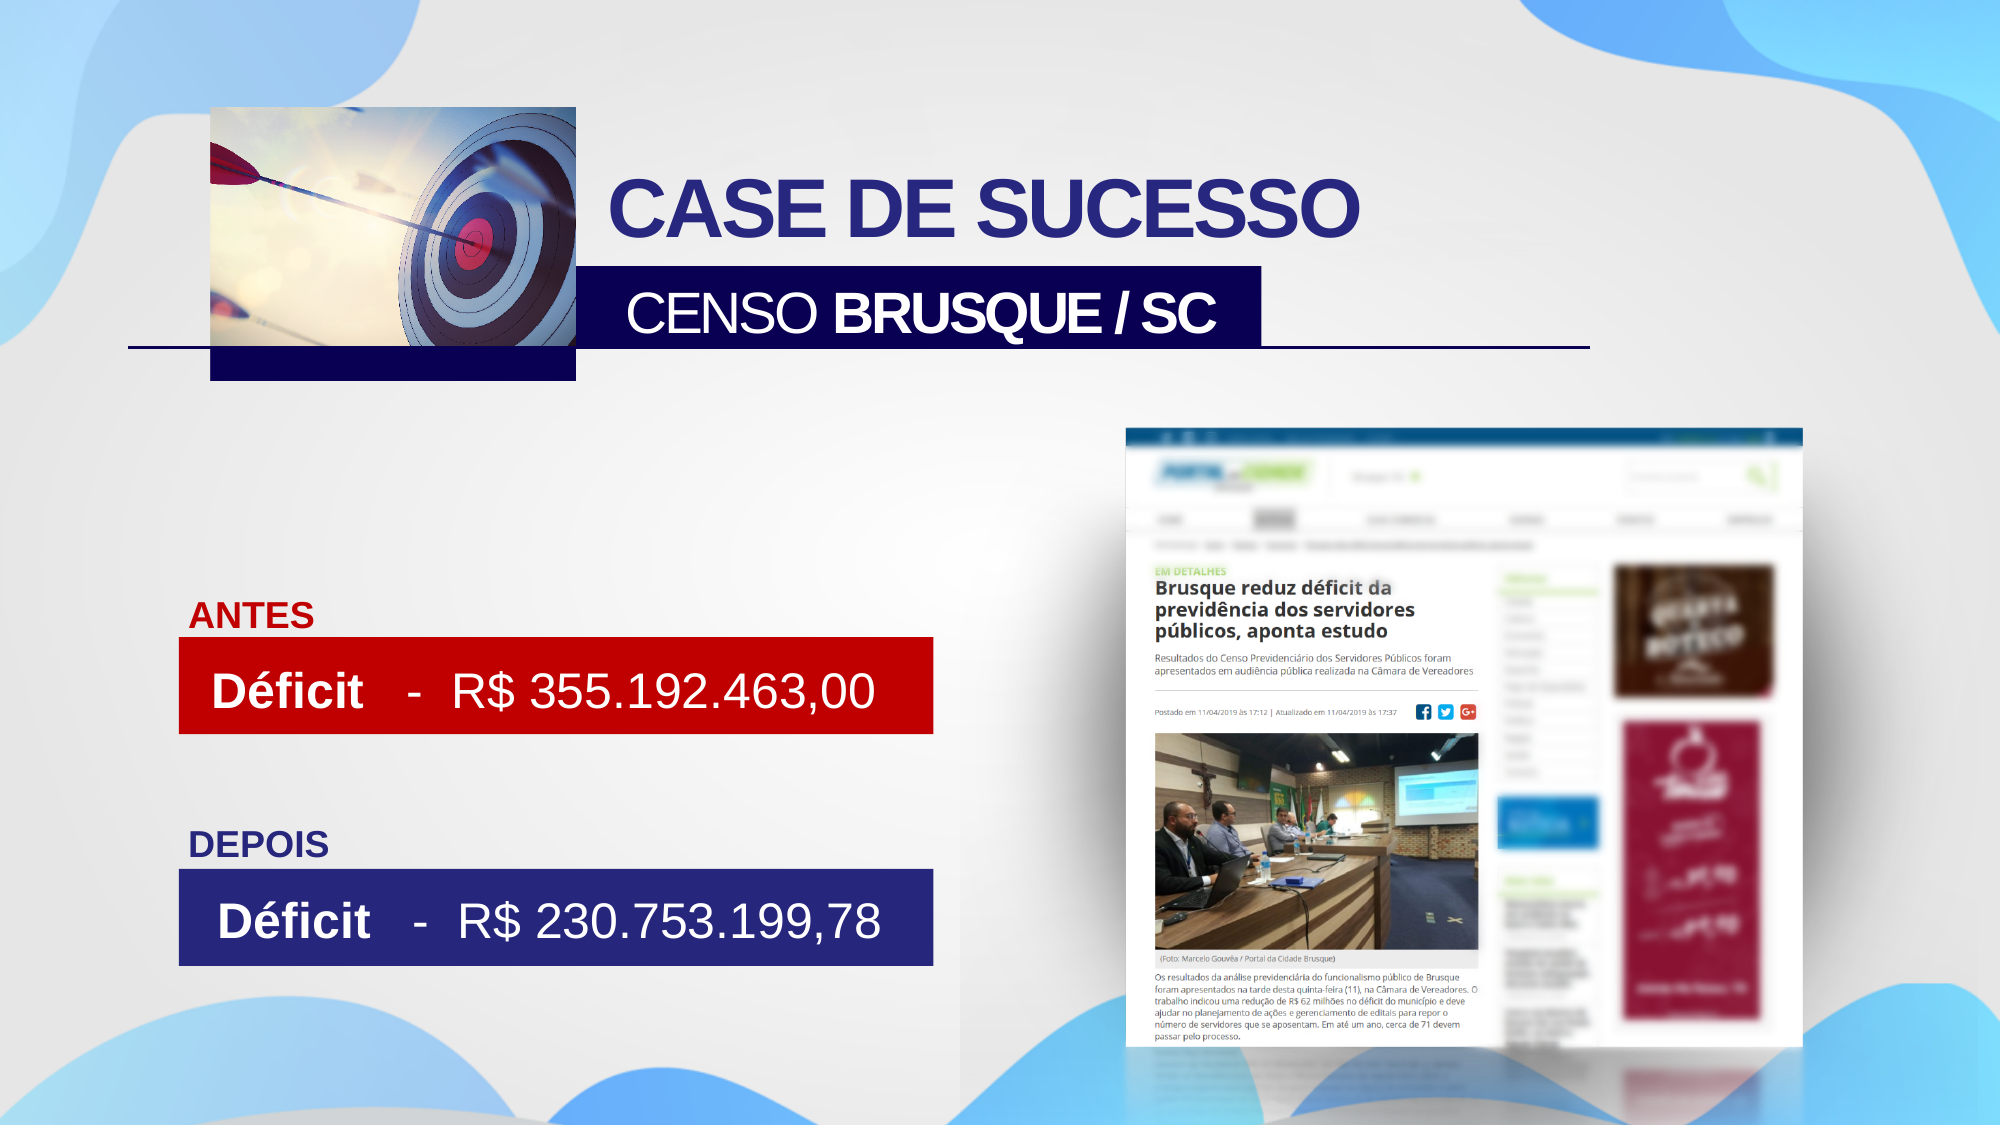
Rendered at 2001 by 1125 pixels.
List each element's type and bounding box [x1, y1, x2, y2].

text_box [173, 813, 960, 966]
picture [0, 0, 2000, 1125]
text_box [173, 583, 960, 735]
